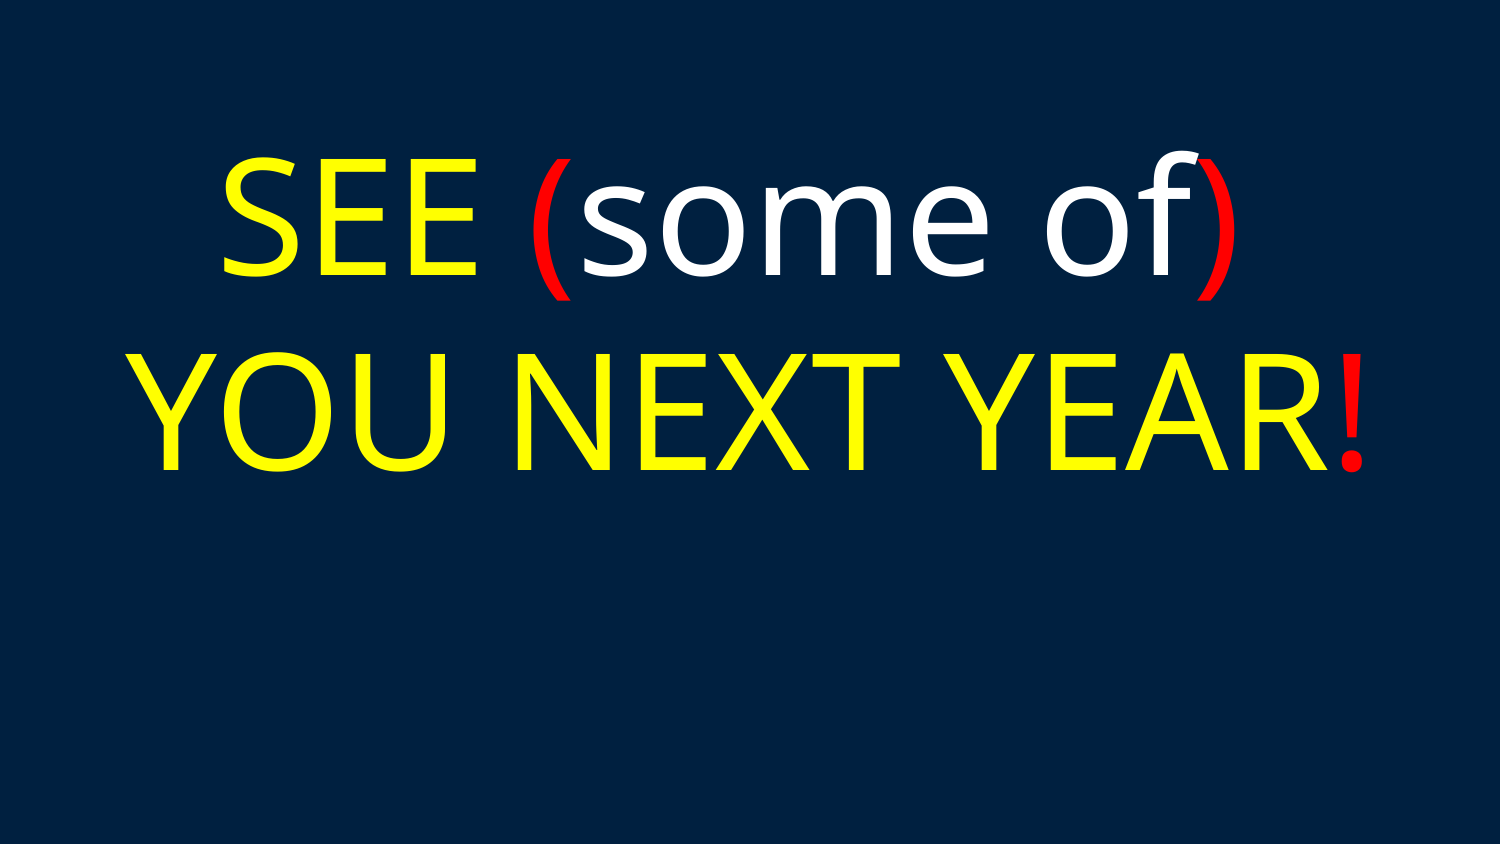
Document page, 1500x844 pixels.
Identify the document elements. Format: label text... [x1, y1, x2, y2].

list SEE (some of) YOU NEXT YEAR! [94, 105, 1406, 738]
